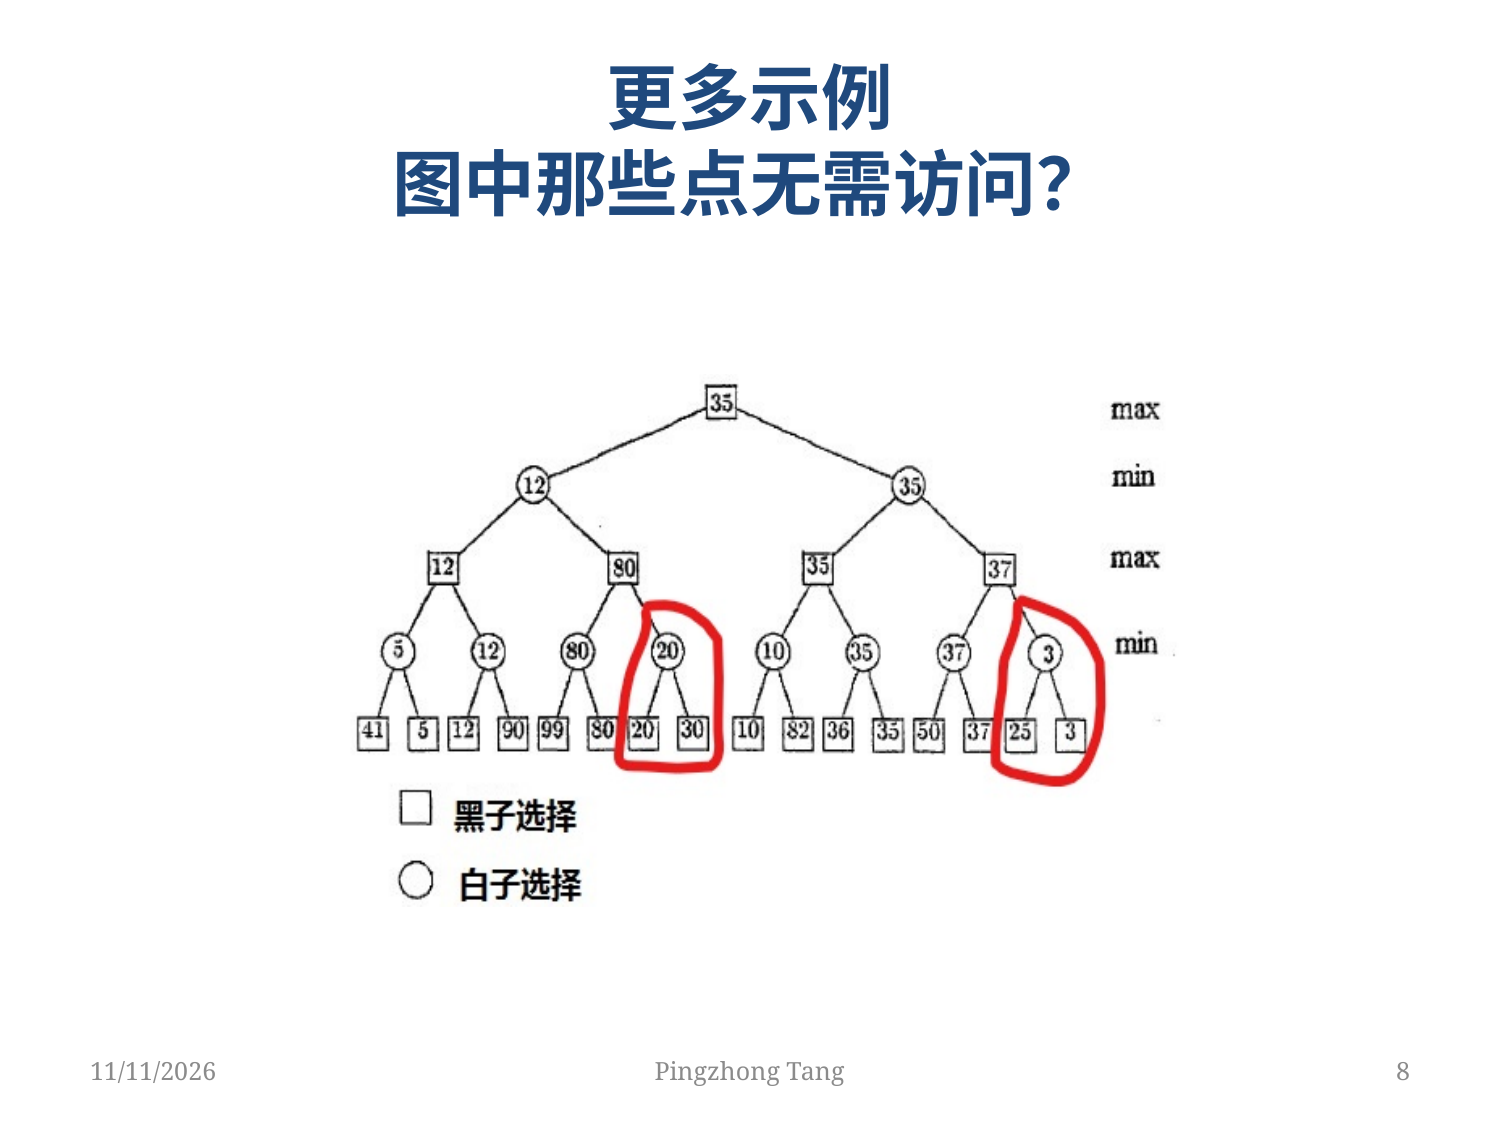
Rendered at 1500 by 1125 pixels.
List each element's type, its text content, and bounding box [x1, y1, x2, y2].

slide_number 8 [1074, 1042, 1425, 1103]
title 更多示例 图中那些点无需访问？ [75, 45, 1425, 233]
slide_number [75, 1042, 425, 1103]
picture [312, 374, 1188, 908]
footer Pingzhong Tang [512, 1042, 988, 1103]
